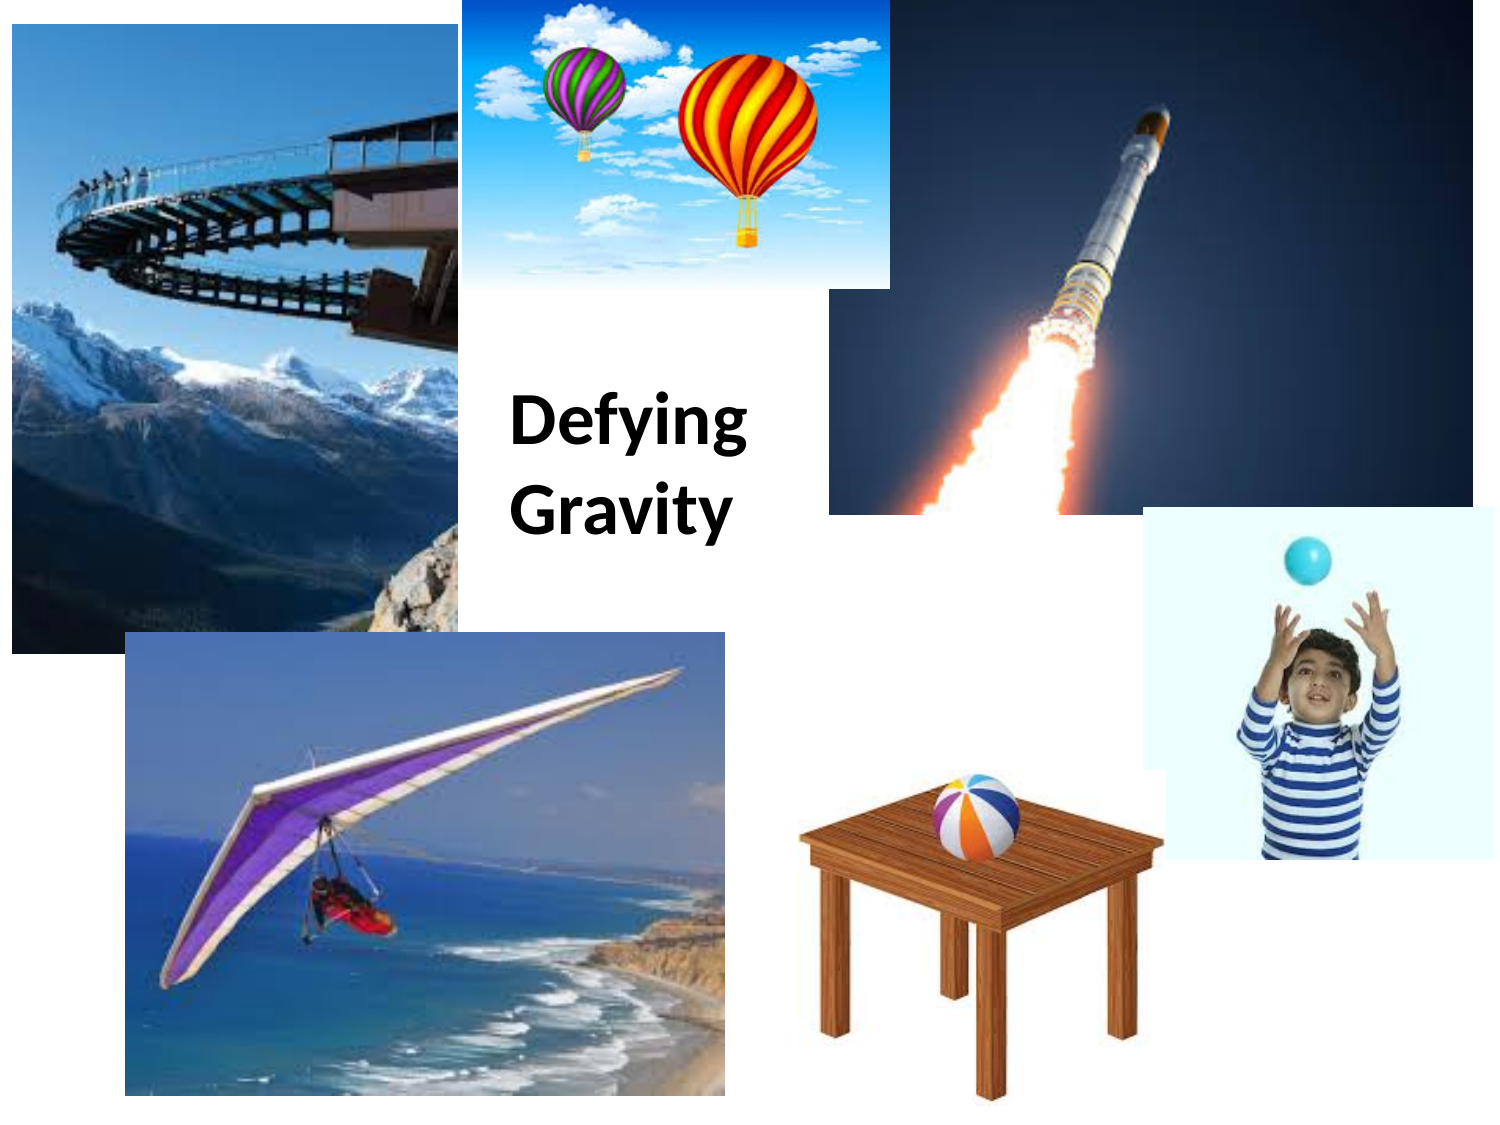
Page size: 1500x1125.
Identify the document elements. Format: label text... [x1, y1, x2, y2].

text_box Defying Gravity [494, 362, 794, 558]
picture [462, 0, 1496, 1106]
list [12, 24, 459, 655]
picture [124, 632, 725, 1096]
